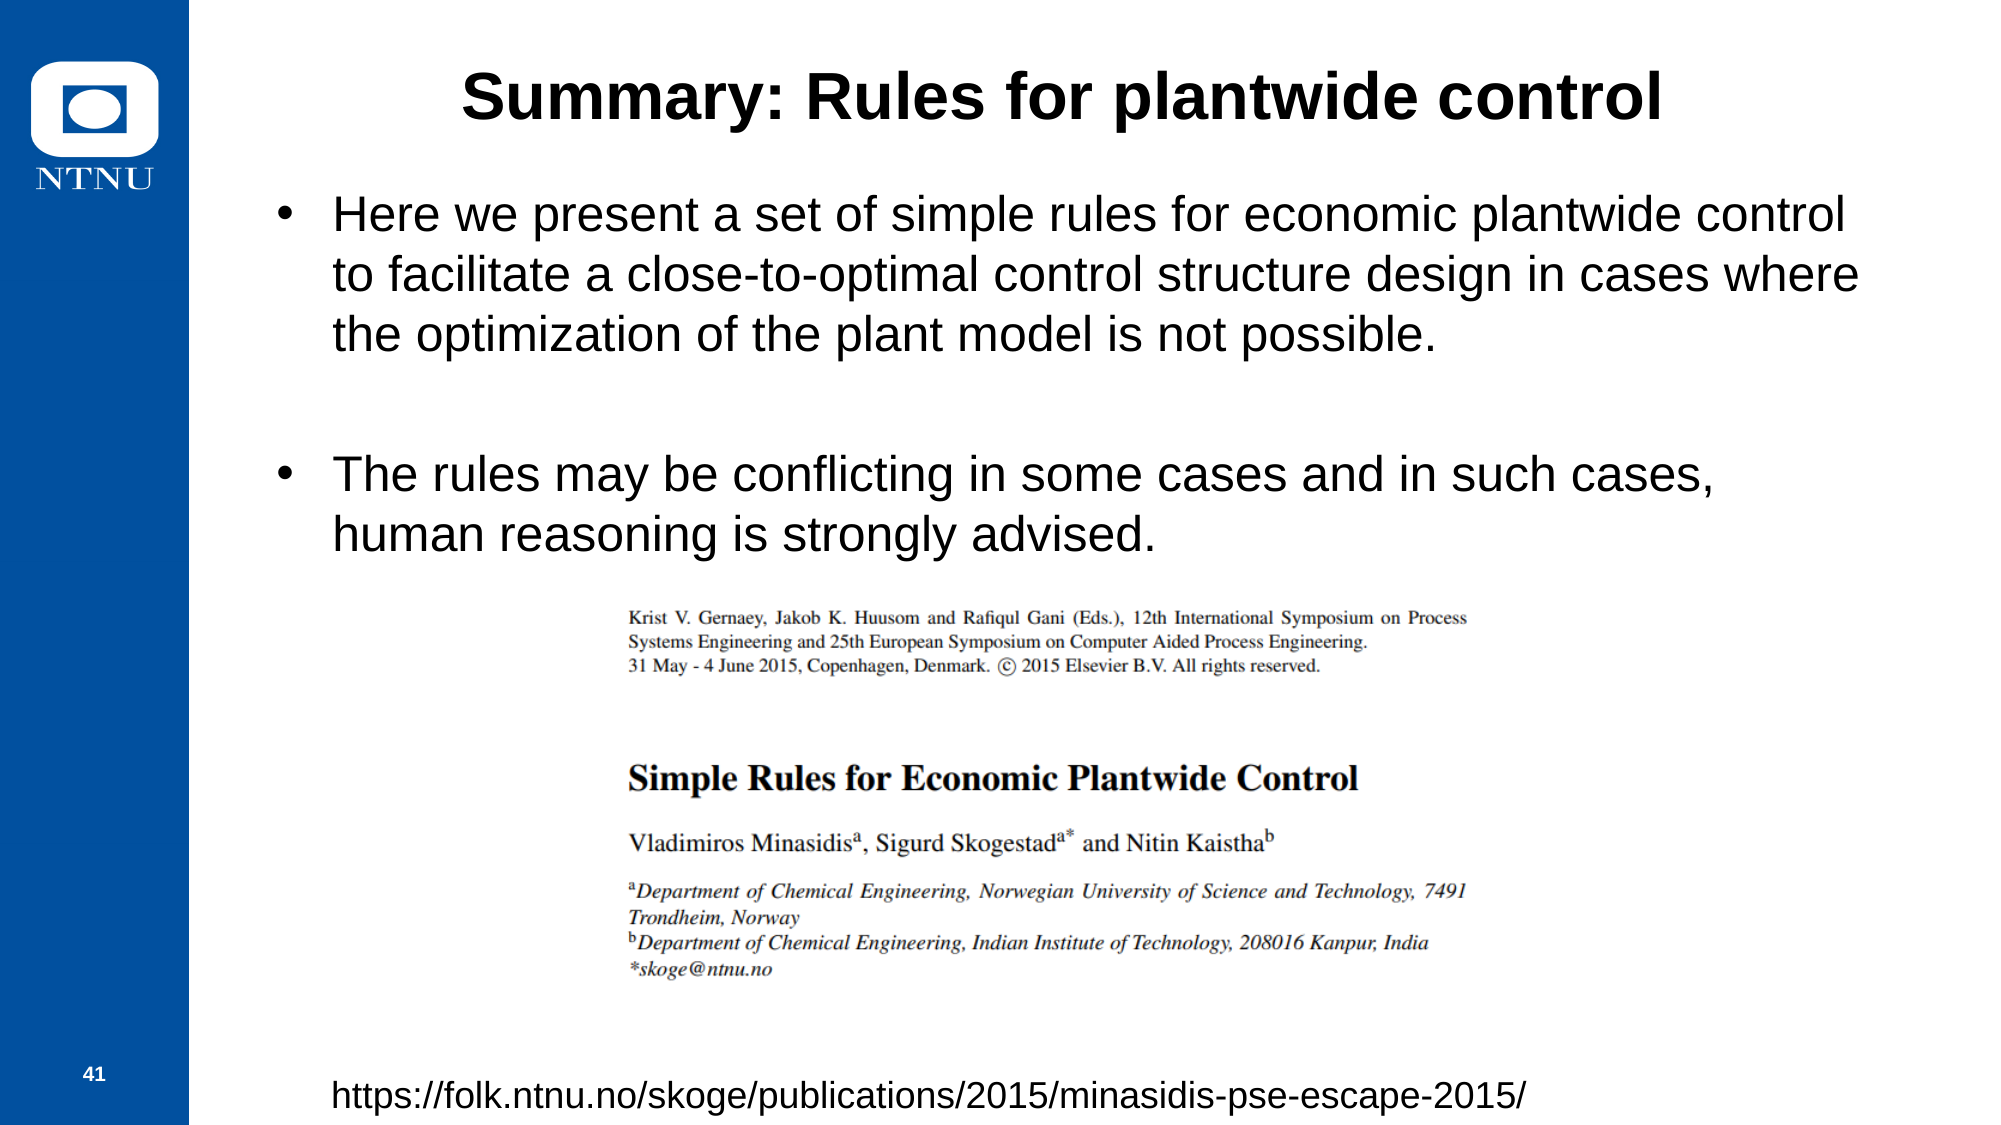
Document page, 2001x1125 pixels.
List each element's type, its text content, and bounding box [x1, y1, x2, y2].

title Summary: Rules for plantwide control [445, 45, 1700, 174]
text_box https://folk.ntnu.no/skoge/publications/2015/minasidis-pse-escape-2015/ [316, 1063, 1542, 1124]
list Here we present a set of simple rules for economic plantwide control to facilitate a close-to-optimal control structure design in cases where the optimization of the plant model is not possible. The rules may be conflicting in some cases and in such cases, human reasoning is strongly advised. [261, 174, 1882, 1054]
picture [0, 0, 189, 1125]
picture [592, 587, 1504, 1015]
